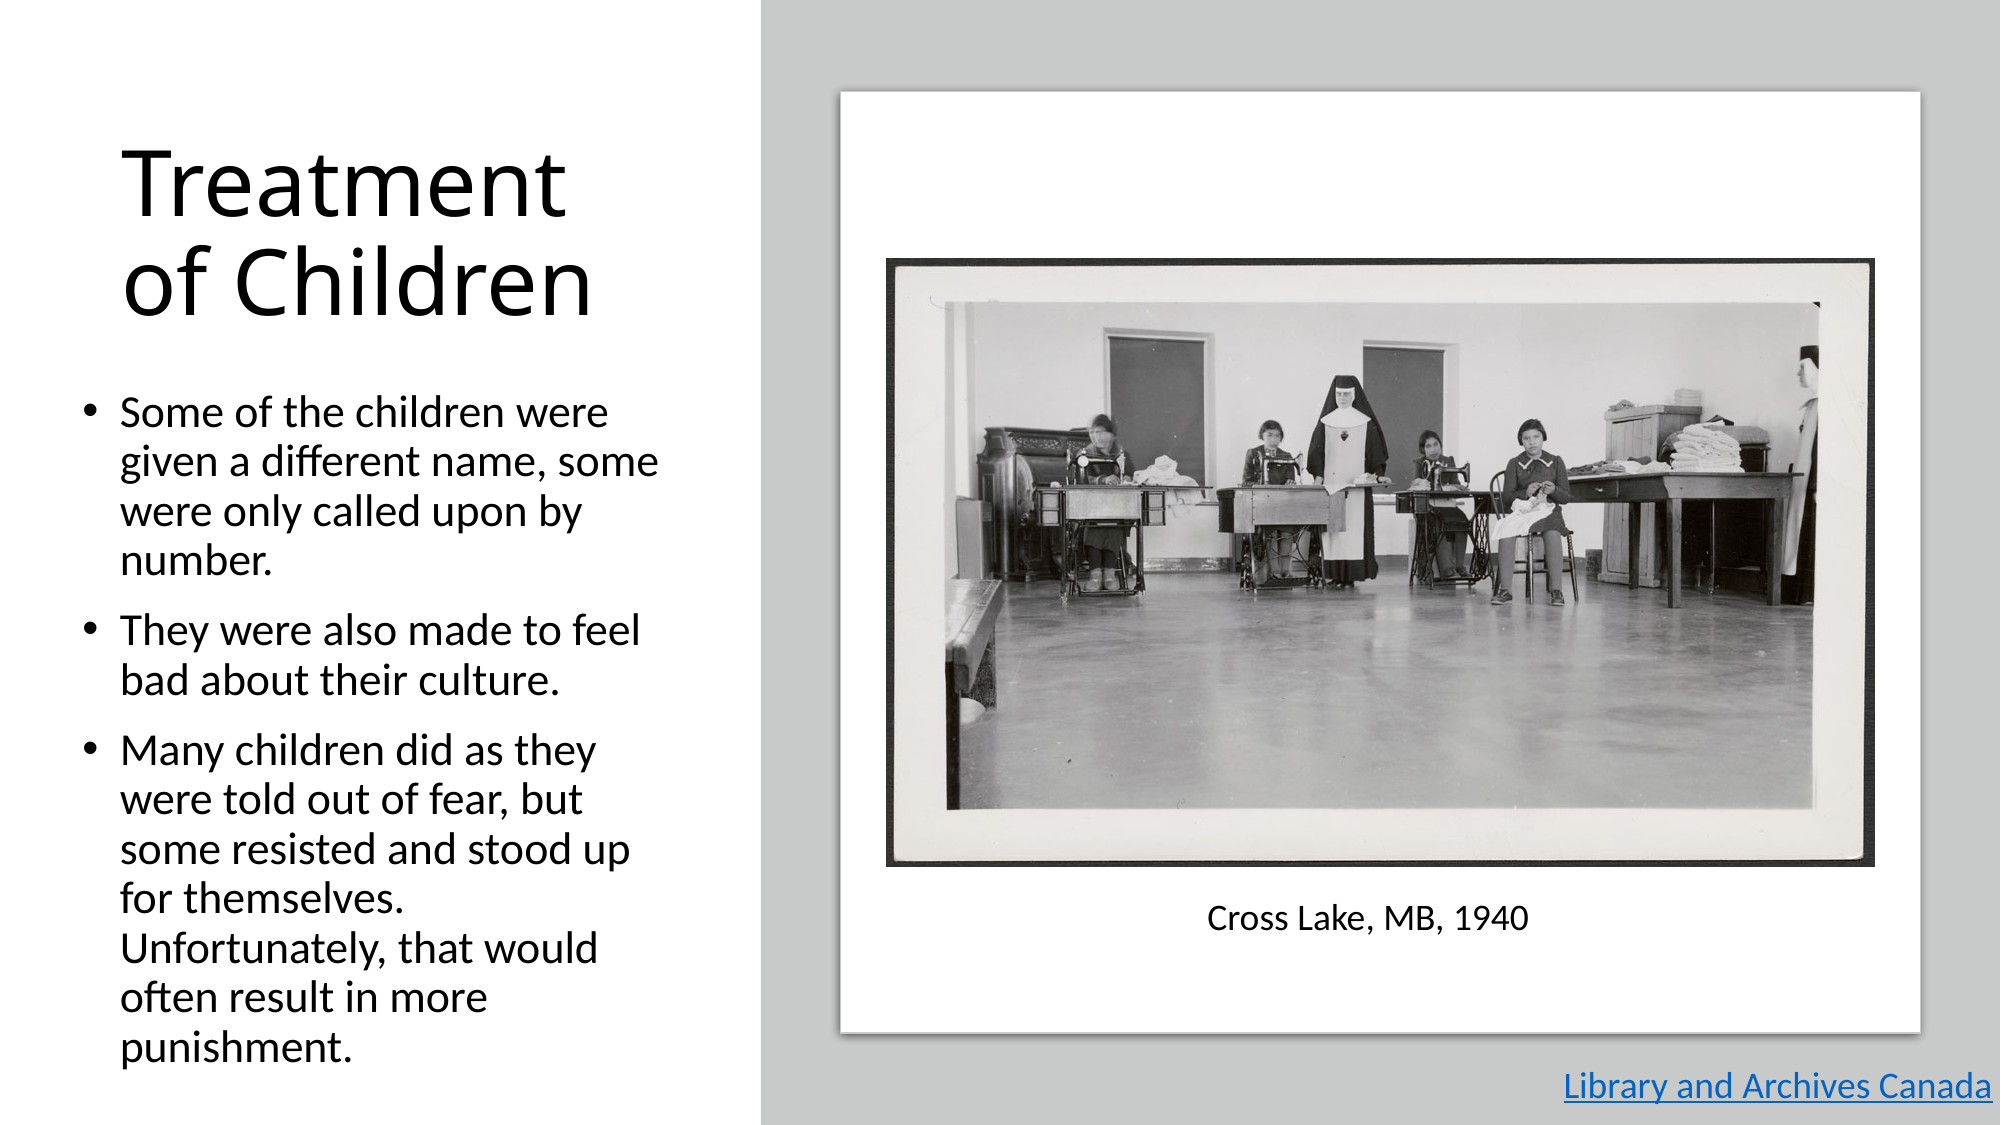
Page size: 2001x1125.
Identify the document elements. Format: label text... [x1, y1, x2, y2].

text_box [839, 90, 1922, 1034]
list Some of the children were given a different name, some were only called upon by number. They were also made to feel bad about their culture. Many children did as they were told out of fear, but some resisted and stood up for themselves. Unfortunately, that would often result in more punishment. [67, 380, 682, 1094]
text_box Library and Archives Canada [1548, 1053, 2000, 1114]
picture [886, 258, 1875, 867]
text_box [760, 0, 2000, 1125]
title Treatment of Children [106, 103, 682, 370]
text_box Cross Lake, MB, 1940 [1192, 885, 1570, 946]
